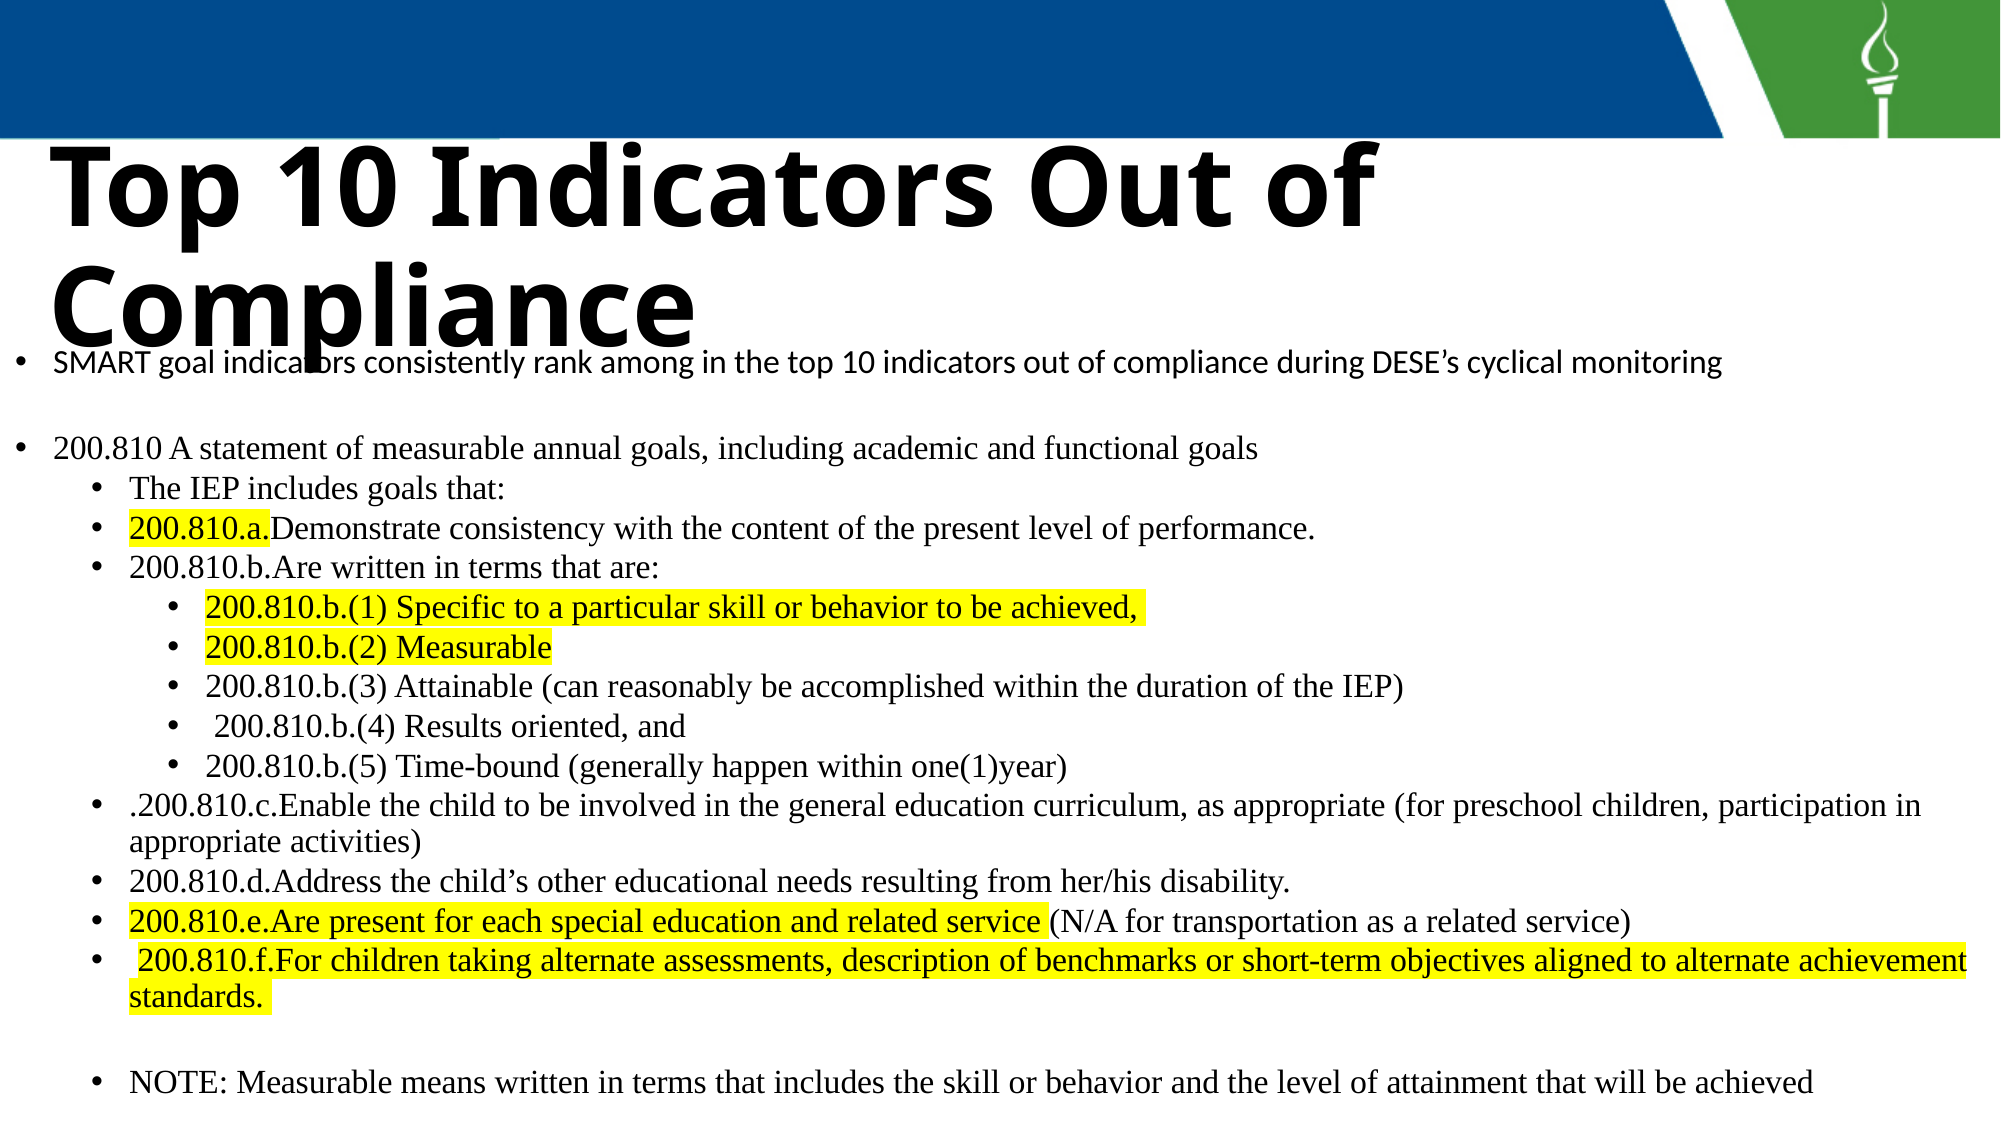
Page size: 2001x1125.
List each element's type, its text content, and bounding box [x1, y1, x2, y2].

list SMART goal indicators consistently rank among in the top 10 indicators out of compliance during DESE’s cyclical monitoring 200.810 A statement of measurable annual goals, including academic and functional goals The IEP includes goals that: 200.810.a.Demonstrate consistency with the content of the present level of performance. 200.810.b.Are written in terms that are: 200.810.b.(1) Specific to a particular skill or behavior to be achieved, 200.810.b.(2) Measurable 200.810.b.(3) Attainable (can reasonably be accomplished within the duration of the IEP) 200.810.b.(4) Results oriented, and 200.810.b.(5) Time-bound (generally happen within one(1)year) .200.810.c.Enable the child to be involved in the general education curriculum, as appropriate (for preschool children, participation in appropriate activities) 200.810.d.Address the child’s other educational needs resulting from her/his disability. 200.810.e.Are present for each special education and related service (N/A for transportation as a related service) 200.810.f.For children taking alternate assessments, description of benchmarks or short-term objectives aligned to alternate achievement standards. NOTE: Measurable means written in terms that includes the skill or behavior and the level of attainment that will be achieved [0, 337, 2000, 1125]
picture [0, 0, 2001, 1125]
title Top 10 Indicators Out of Compliance [33, 162, 1967, 338]
